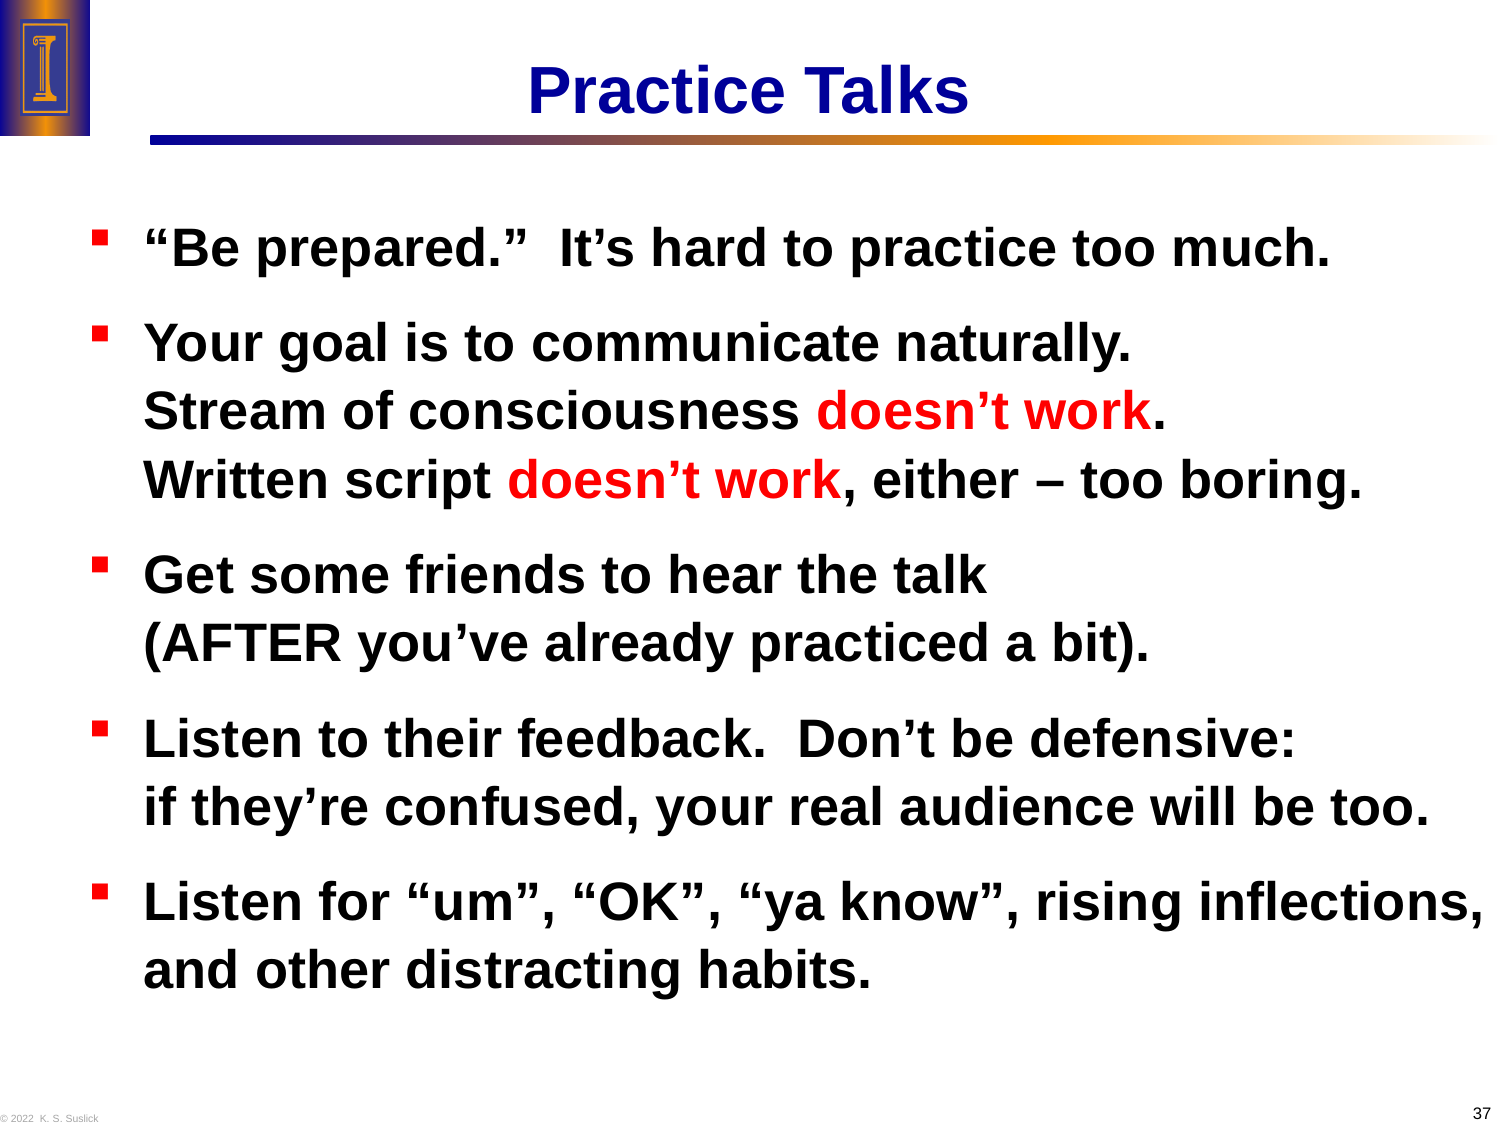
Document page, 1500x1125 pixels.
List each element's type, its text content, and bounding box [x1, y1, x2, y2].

title Practice Talks [510, 38, 988, 134]
slide_number 37 [1455, 1095, 1500, 1125]
list “Be prepared.” It’s hard to practice too much. Your goal is to communicate naturally. Stream of consciousness doesn’t work. Written script doesn’t work, either – too boring. Get some friends to hear the talk (AFTER you’ve already practiced a bit). Listen to their feedback. Don’t be defensive: if they’re confused, your real audience will be too. Listen for “um”, “OK”, “ya know”, rising inflections, and other distracting habits. [72, 201, 1500, 1038]
picture [20, 19, 70, 116]
